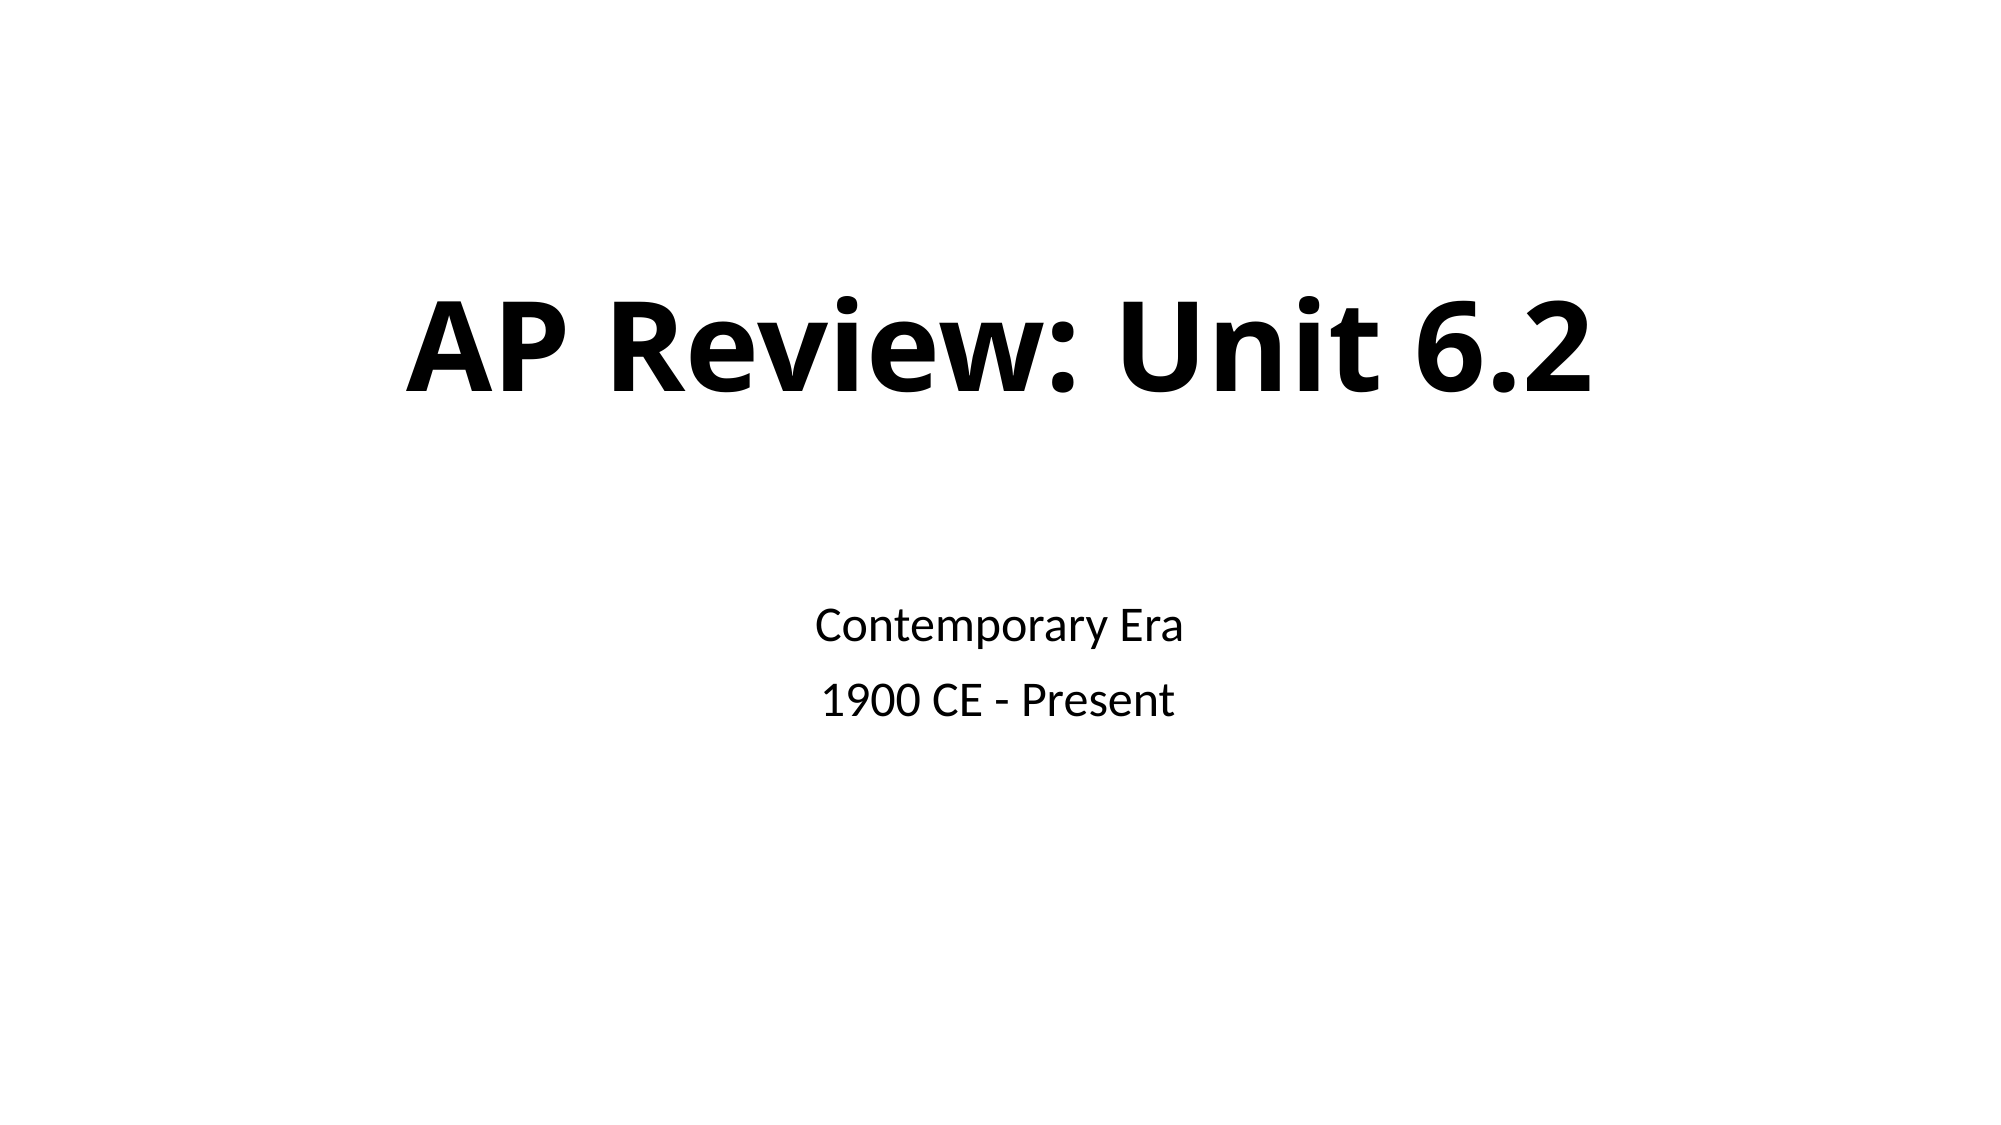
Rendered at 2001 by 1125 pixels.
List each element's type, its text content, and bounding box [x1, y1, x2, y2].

title AP Review: Unit 6.2 [249, 184, 1750, 576]
subtitle Contemporary Era 1900 CE - Present [249, 590, 1750, 863]
